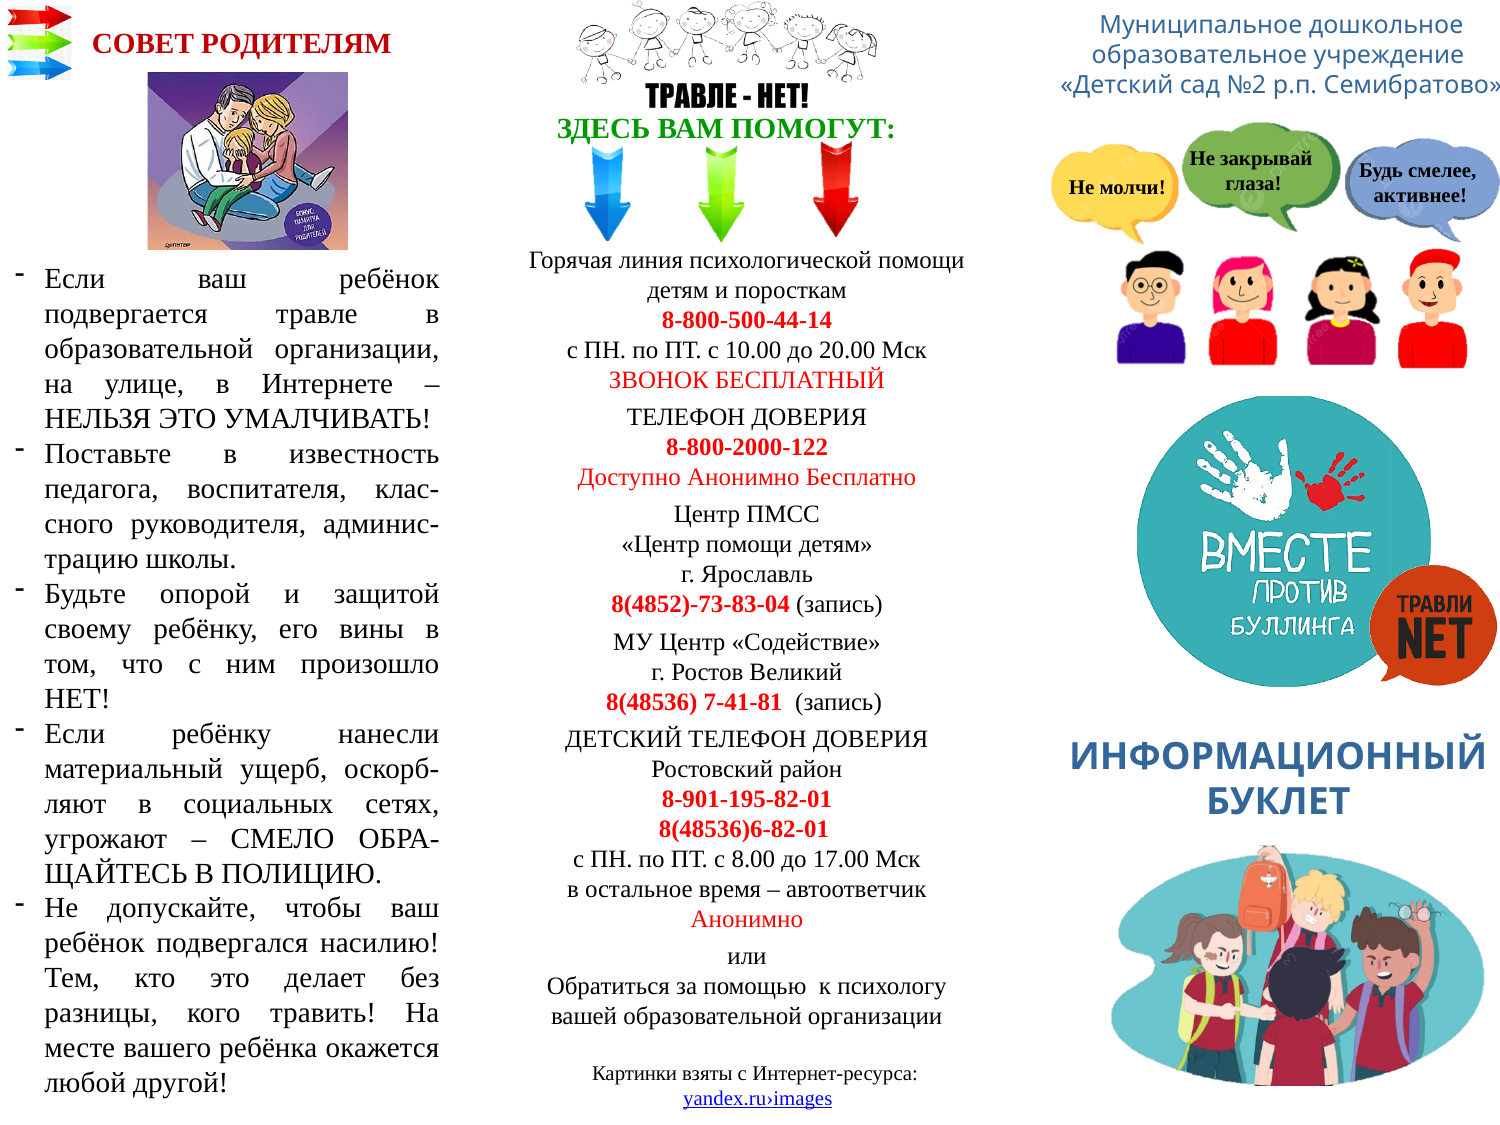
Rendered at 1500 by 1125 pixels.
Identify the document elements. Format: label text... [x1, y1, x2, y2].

text_box Если ваш ребёнок подвергается травле в образовательной организации, на улице, в Интернете – НЕЛЬЗЯ ЭТО УМАЛЧИВАТЬ! Поставьте в известность педагога, воспитателя, клас-сного руководителя, админис-трацию школы. Будьте опорой и защитой своему ребёнку, его вины в том, что с ним произошло НЕТ! Если ребёнку нанесли материальный ущерб, оскорб-ляют в социальных сетях, угрожают – СМЕЛО ОБРА-ЩАЙТЕСЬ В ПОЛИЦИЮ. Не допускайте, чтобы ваш ребёнок подвергался насилию! Тем, кто это делает без разницы, кого травить! На месте вашего ребёнка окажется любой другой! [0, 252, 455, 1106]
text_box ЗДЕСЬ ВАМ ПОМОГУТ: [513, 101, 939, 152]
picture [572, 0, 881, 112]
picture [147, 72, 349, 250]
text_box Картинки взяты с Интернет-ресурса: yandex.ru›images [537, 1052, 979, 1117]
text_box Горячая линия психологической помощи детям и поросткам 8-800-500-44-14 с ПН. по ПТ. с 10.00 до 20.00 Мск ЗВОНОК БЕСПЛАТНЫЙ ТЕЛЕФОН ДОВЕРИЯ 8-800-2000-122 Доступно Анонимно Бесплатно Центр ПМСС «Центр помощи детям» г. Ярославль 8(4852)-73-83-04 (запись) МУ Центр «Содействие» г. Ростов Великий 8(48536) 7-41-81 (запись) ДЕТСКИЙ ТЕЛЕФОН ДОВЕРИЯ Ростовский район 8-901-195-82-01 8(48536)6-82-01 с ПН. по ПТ. с 8.00 до 17.00 Мск в остальное время – автоответчик Анонимно или Обратиться за помощью к психологу вашей образовательной организации [510, 236, 984, 1037]
picture [1206, 250, 1281, 367]
picture [2, 6, 77, 80]
picture [678, 129, 751, 249]
picture [1137, 396, 1500, 689]
text_box Муниципальное дошкольное образовательное учреждение «Детский сад №2 р.п. Семибратово» [1033, 1, 1500, 106]
picture [1044, 113, 1500, 373]
text_box СОВЕТ РОДИТЕЛЯМ [81, 17, 428, 67]
picture [1104, 845, 1490, 1086]
picture [584, 146, 644, 242]
picture [808, 141, 859, 237]
picture [1302, 252, 1385, 365]
text_box ИНФОРМАЦИОННЫЙ БУКЛЕТ [1052, 724, 1500, 830]
